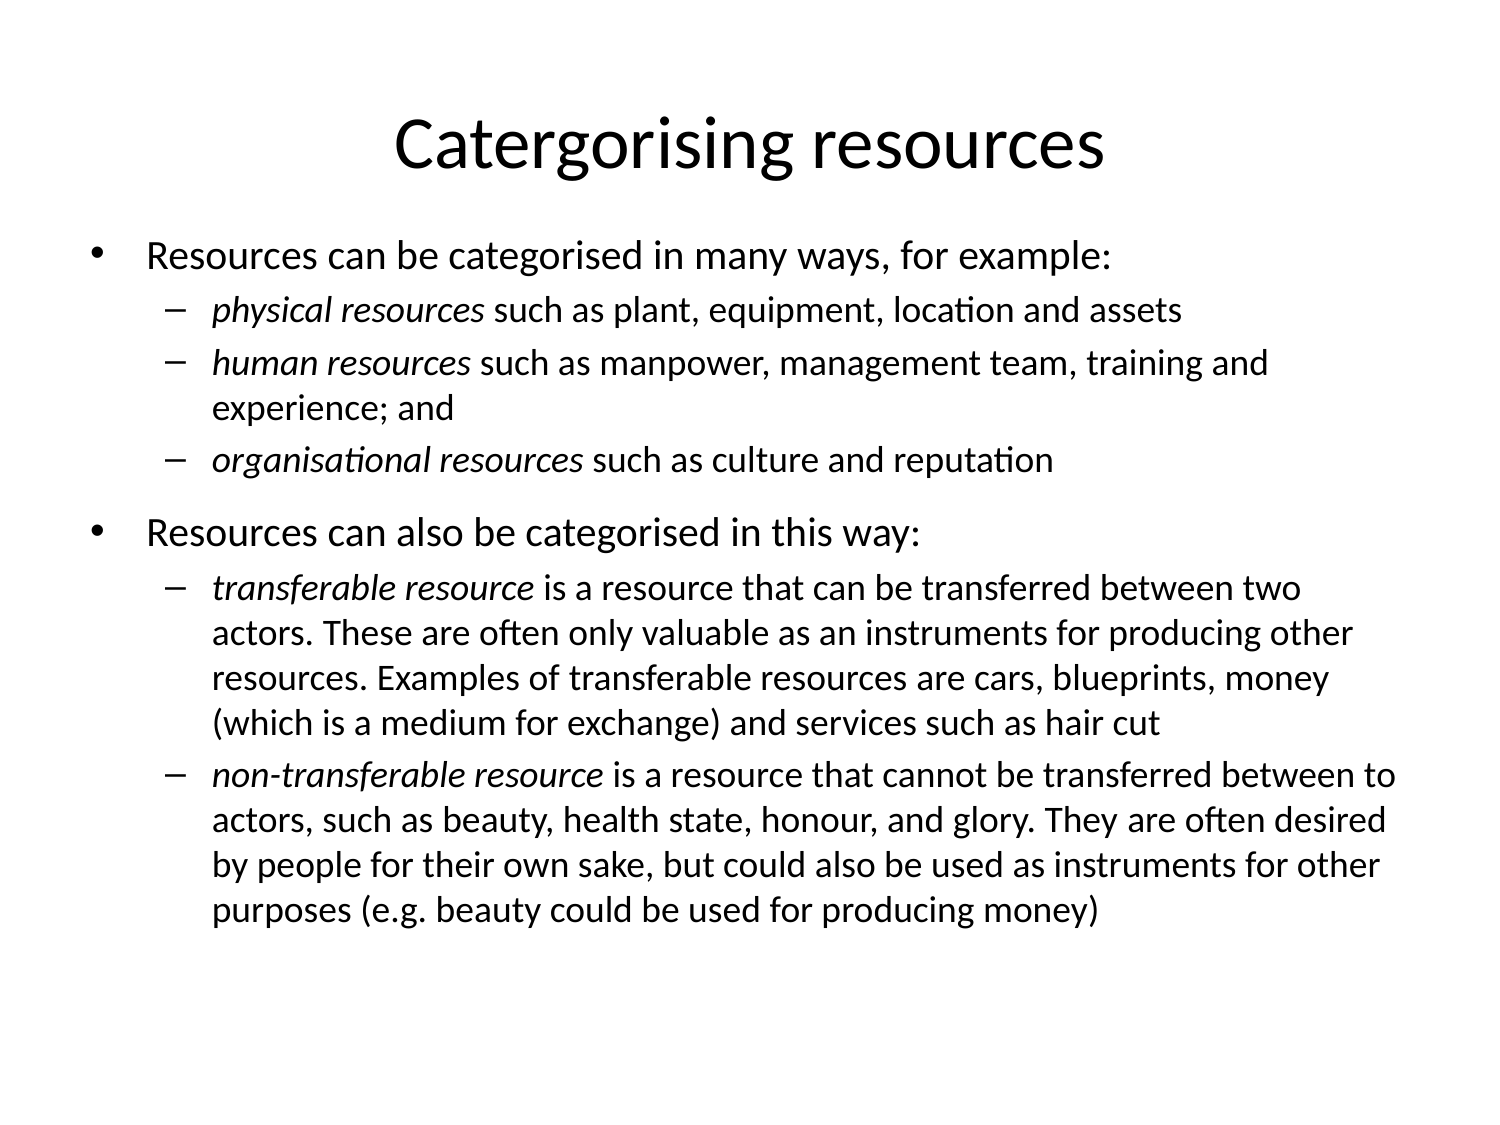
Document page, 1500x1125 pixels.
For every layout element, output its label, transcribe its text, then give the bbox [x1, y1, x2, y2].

list Resources can be categorised in many ways, for example: physical resources such as plant, equipment, location and assets human resources such as manpower, management team, training and experience; and organisational resources such as culture and reputation Resources can also be categorised in this way: transferable resource is a resource that can be transferred between two actors. These are often only valuable as an instruments for producing other resources. Examples of transferable resources are cars, blueprints, money (which is a medium for exchange) and services such as hair cut non-transferable resource is a resource that cannot be transferred between to actors, such as beauty, health state, honour, and glory. They are often desired by people for their own sake, but could also be used as instruments for other purposes (e.g. beauty could be used for producing money) [75, 219, 1425, 1040]
title Catergorising resources [75, 45, 1425, 219]
